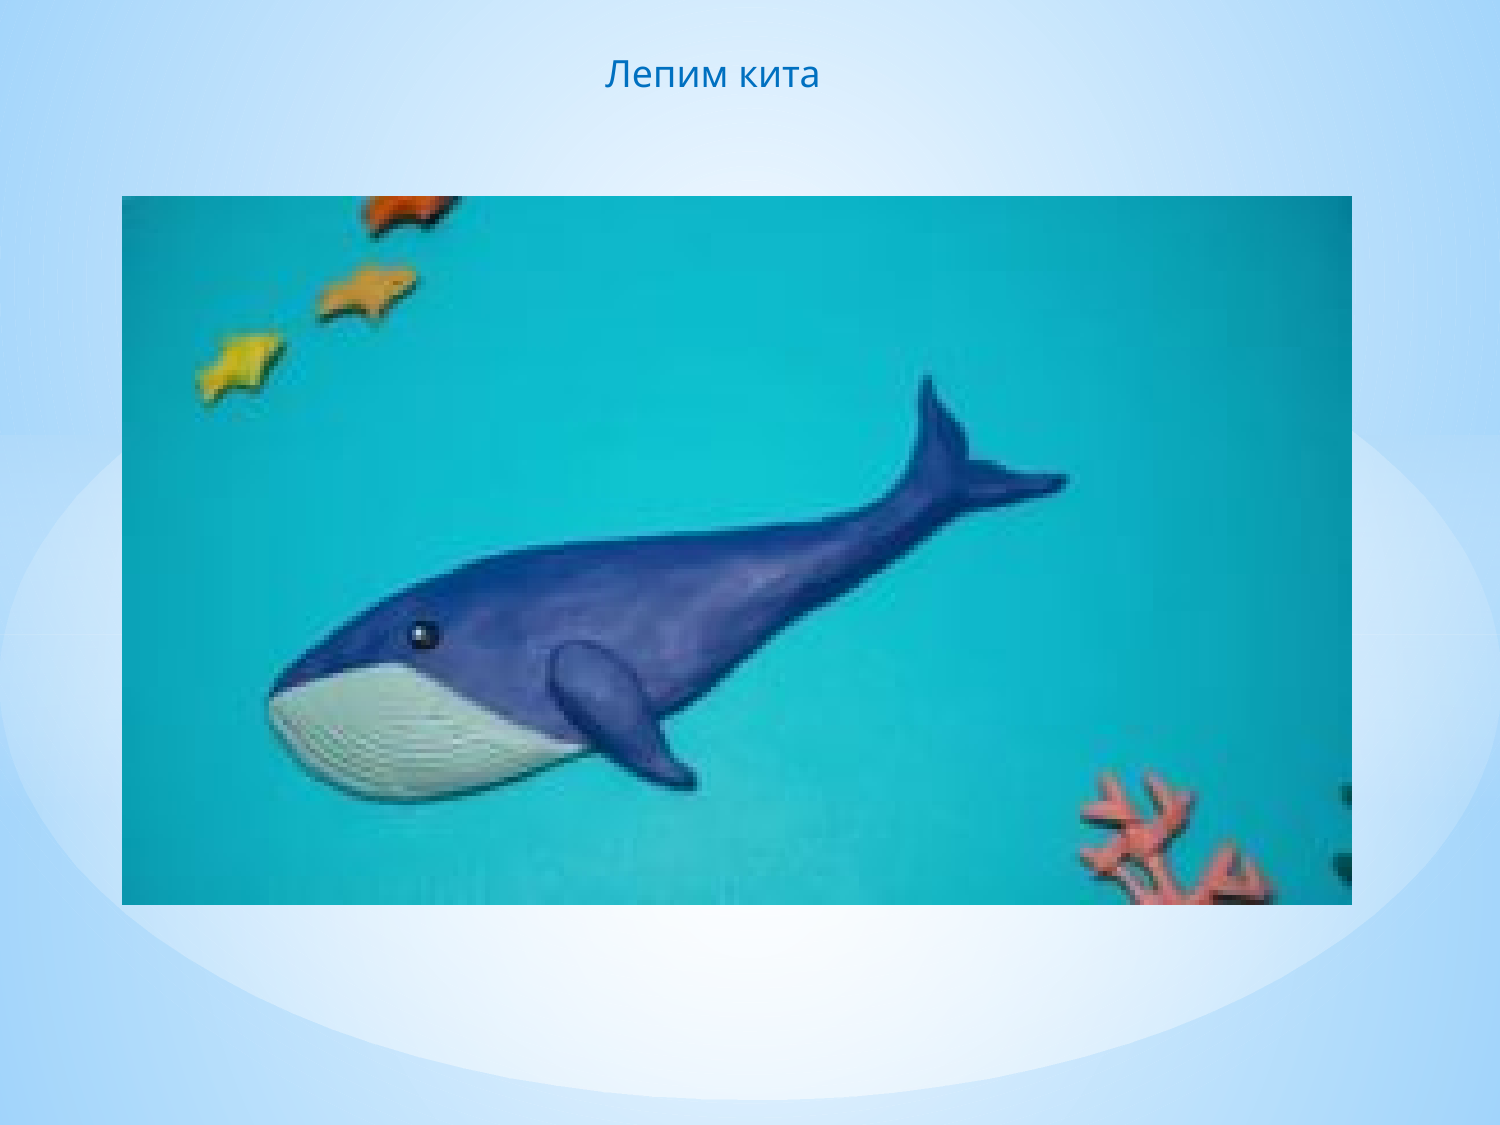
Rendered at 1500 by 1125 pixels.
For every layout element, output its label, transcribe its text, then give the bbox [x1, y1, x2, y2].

picture [122, 196, 1352, 906]
text_box Лепим кита [590, 42, 846, 103]
